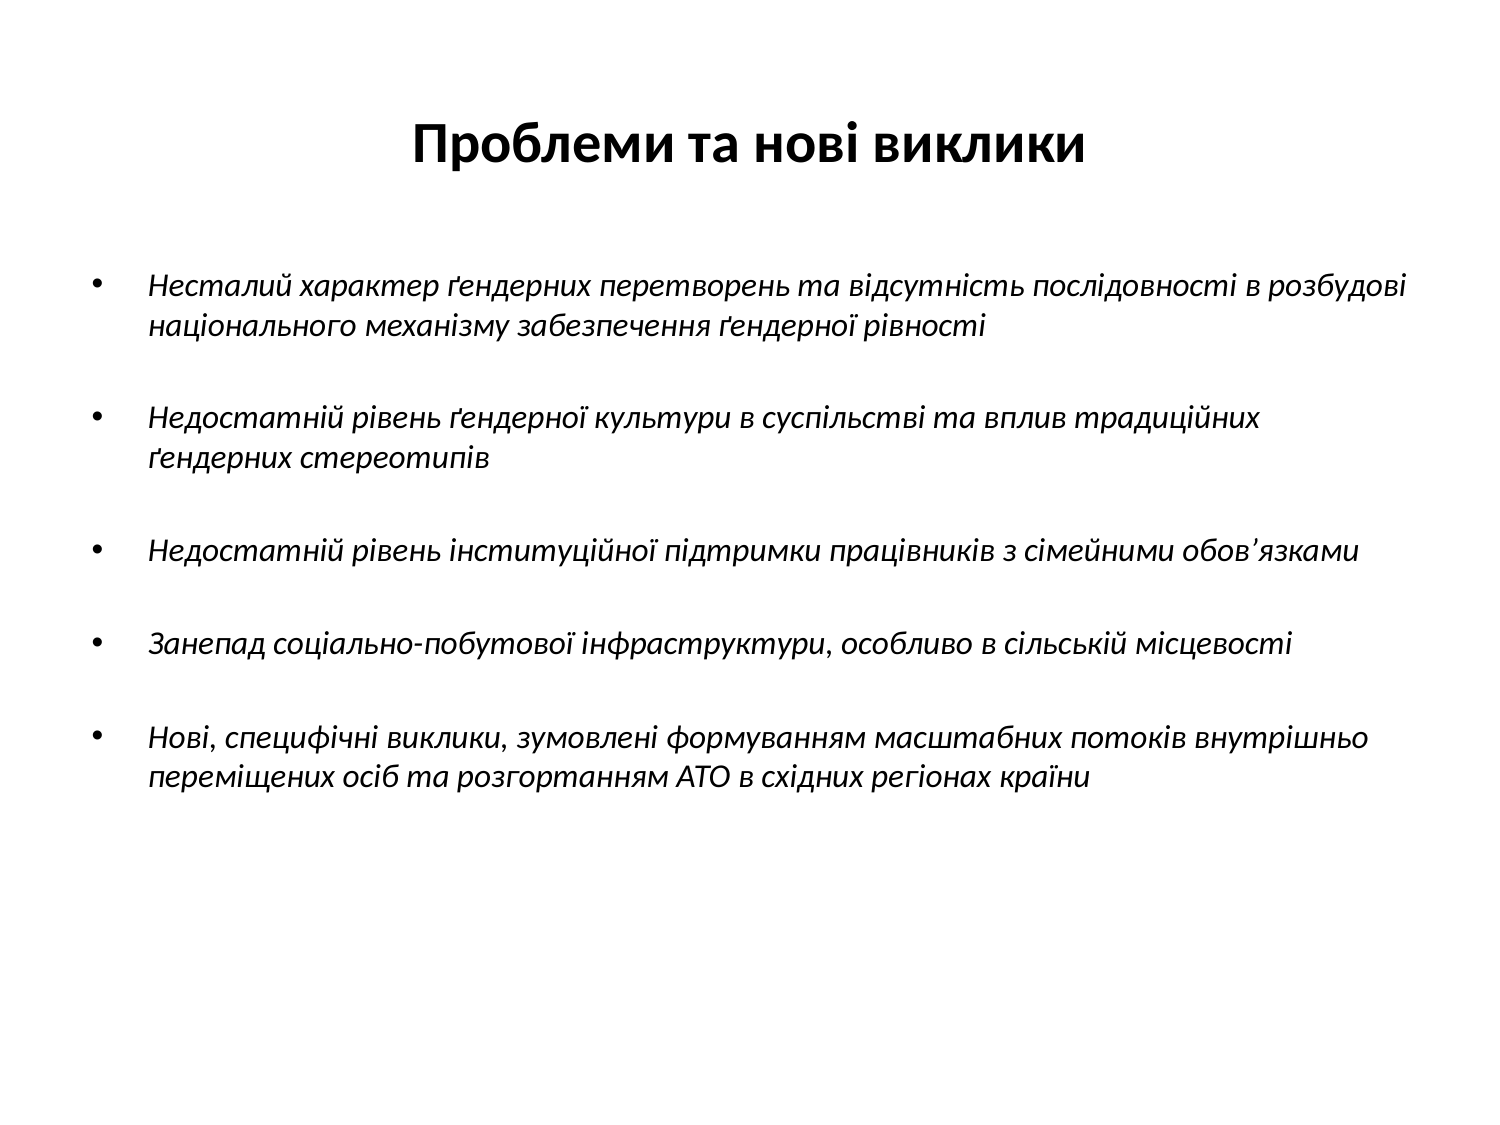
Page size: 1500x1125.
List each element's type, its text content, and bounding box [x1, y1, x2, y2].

list Несталий характер ґендерних перетворень та відсутність послідовності в розбудові національного механізму забезпечення ґендерної рівності Недостатній рівень ґендерної культури в суспільстві та вплив традиційних ґендерних стереотипів Недостатній рівень інституційної підтримки працівників з сімейними обов’язками Занепад соціально-побутової інфраструктури, особливо в сільській місцевості Нові, специфічні виклики, зумовлені формуванням масштабних потоків внутрішньо переміщених осіб та розгортанням АТО в східних регіонах країни [76, 255, 1427, 998]
title Проблеми та нові виклики [75, 45, 1425, 233]
